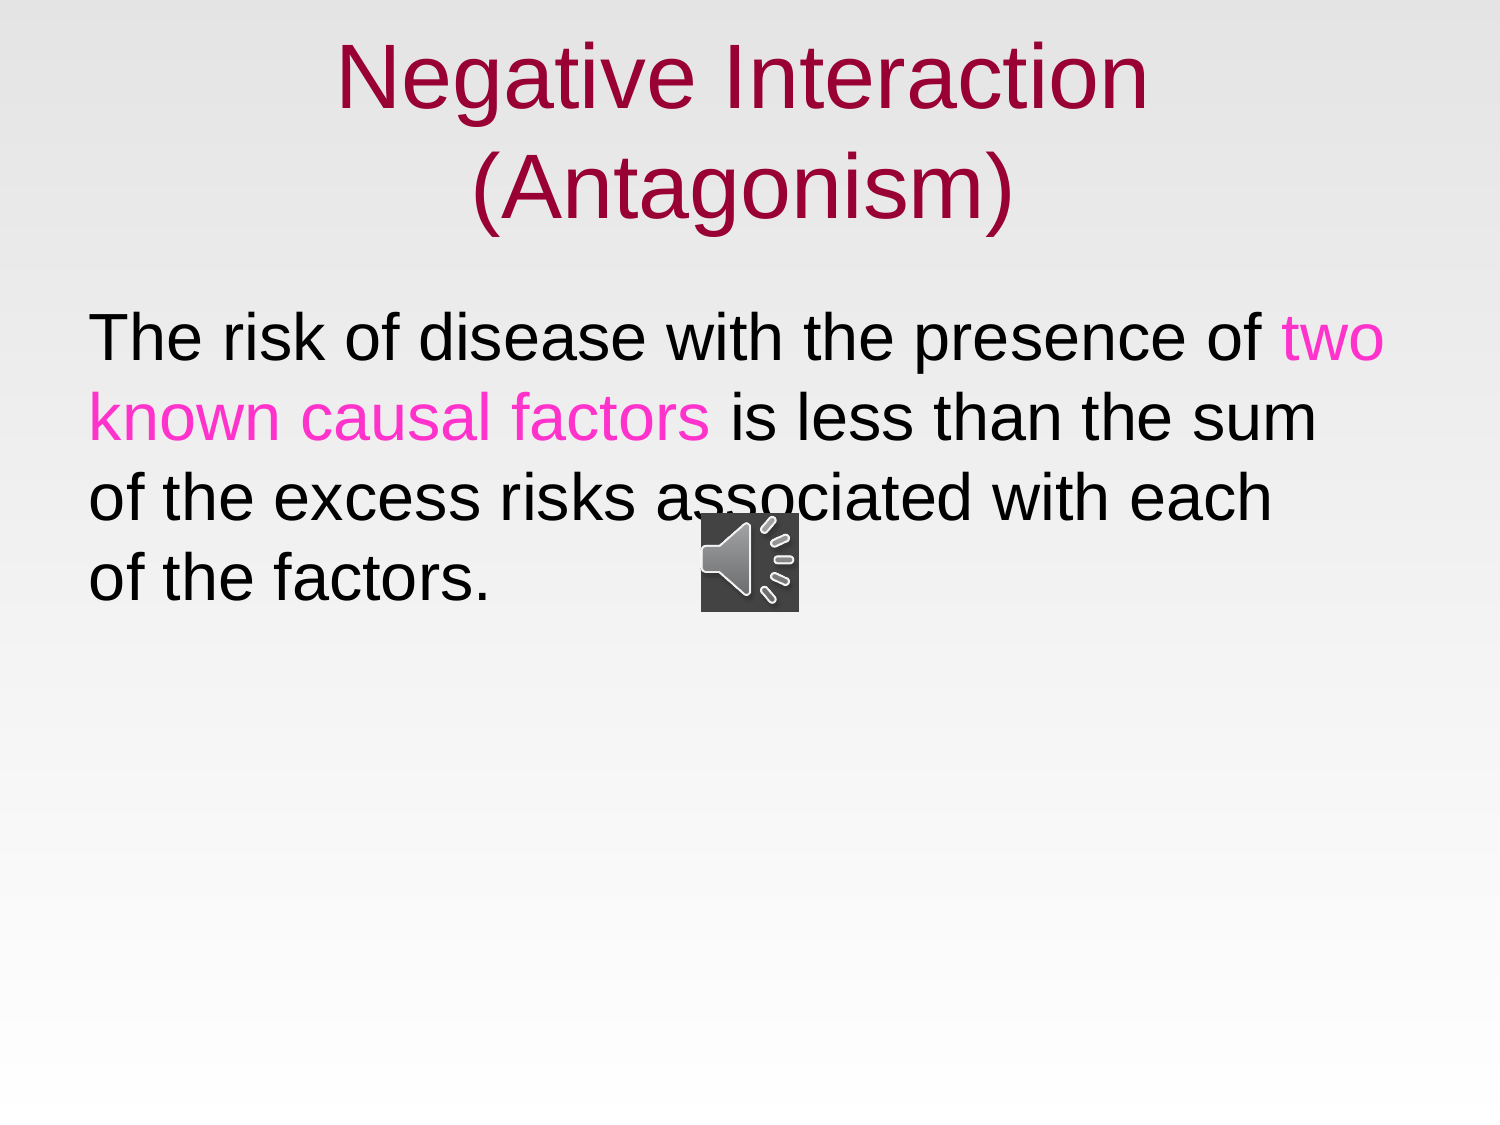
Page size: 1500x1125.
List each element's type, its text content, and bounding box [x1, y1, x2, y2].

title Negative Interaction (Antagonism) [49, 45, 1438, 209]
text_box The risk of disease with the presence of two known causal factors is less than the sum of the excess risks associated with each of the factors. [74, 286, 1401, 622]
picture [699, 512, 801, 613]
